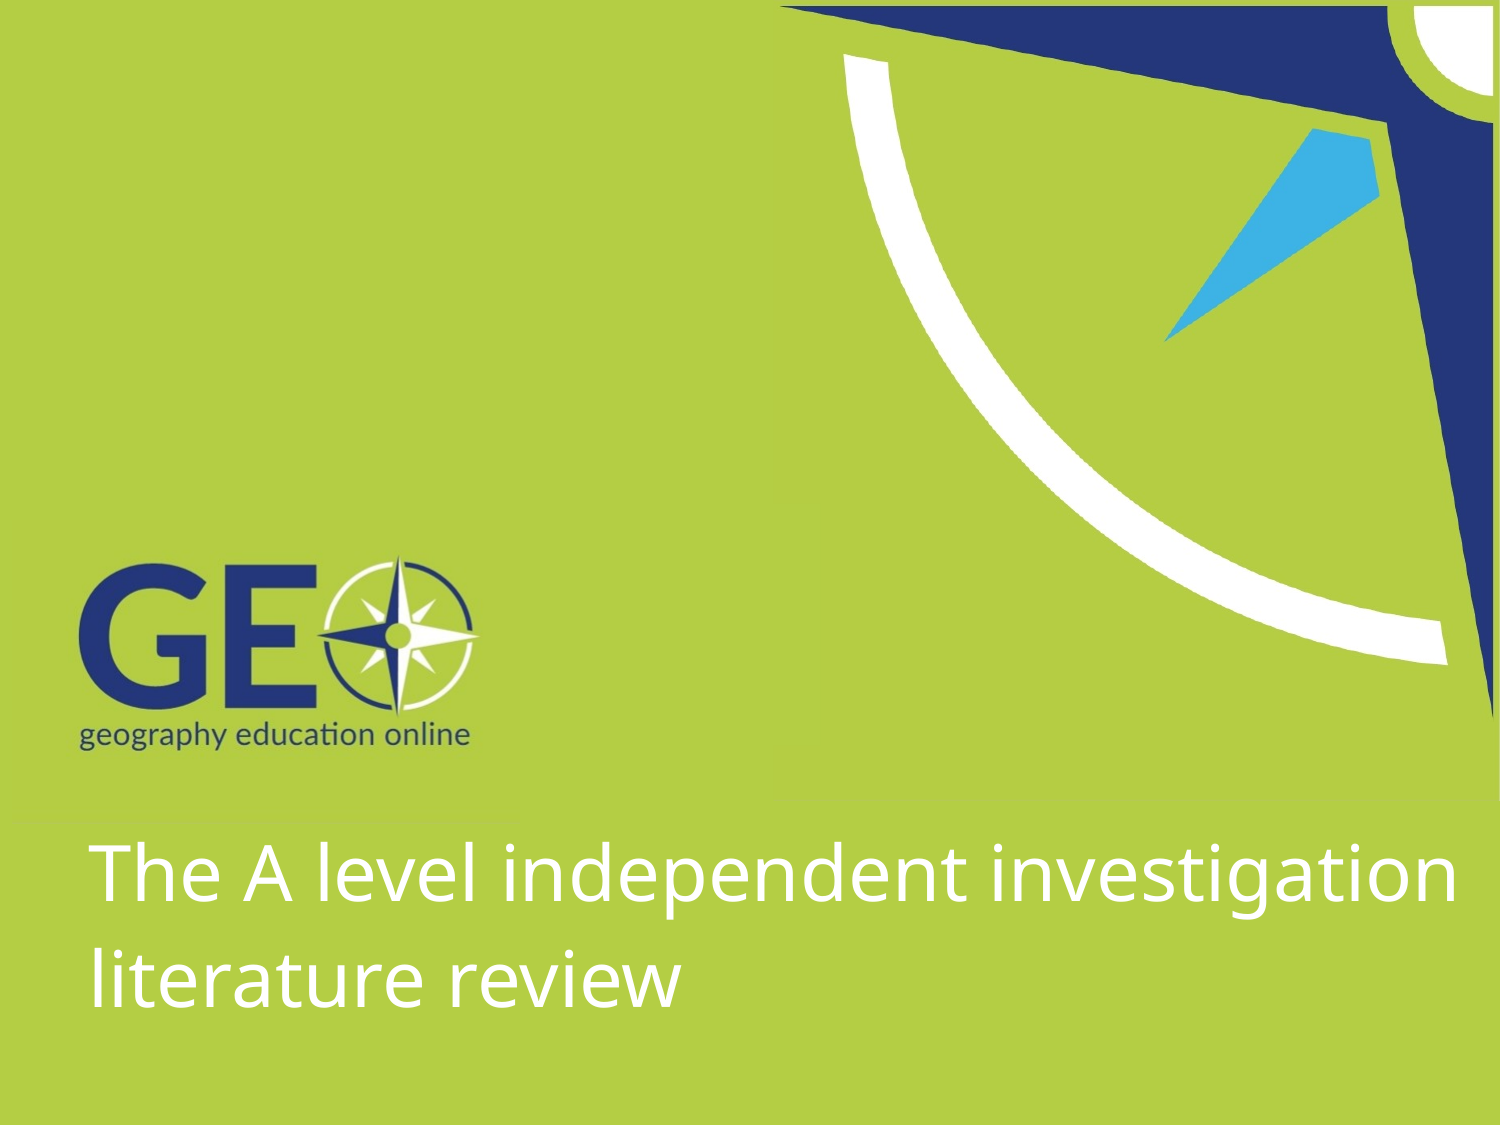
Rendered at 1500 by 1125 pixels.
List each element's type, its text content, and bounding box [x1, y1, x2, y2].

subtitle The A level independent investigation literature review [64, 810, 1500, 1039]
picture [773, 0, 1500, 801]
picture [12, 520, 520, 824]
